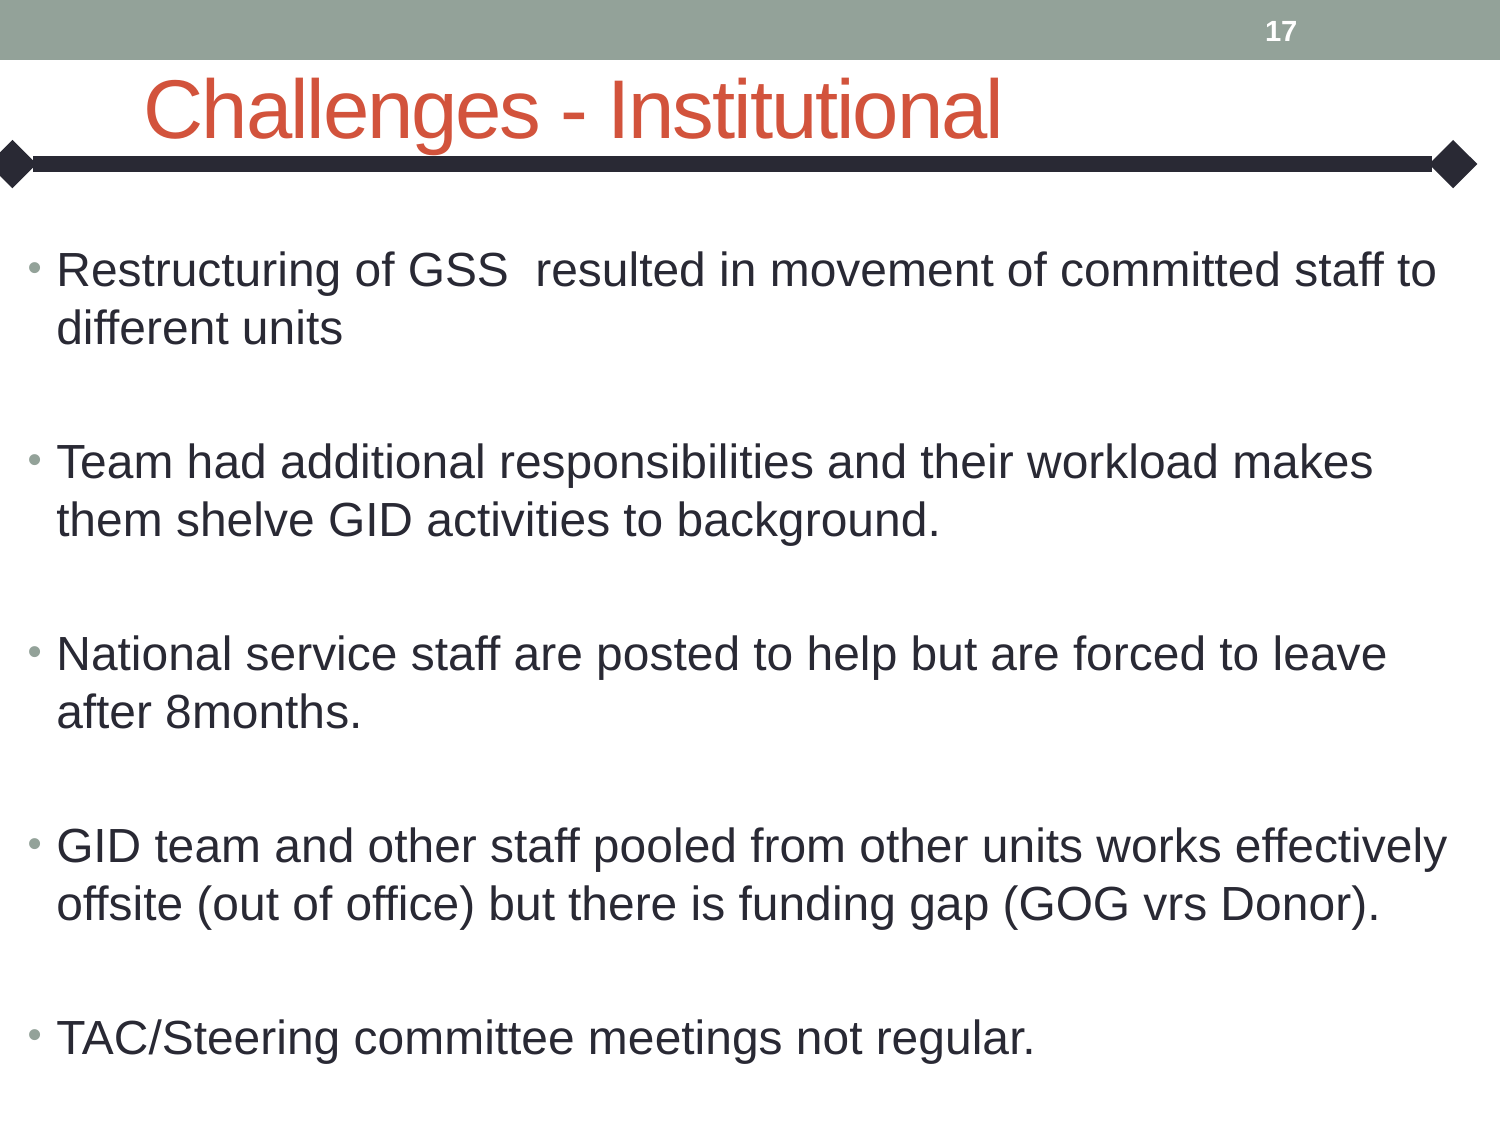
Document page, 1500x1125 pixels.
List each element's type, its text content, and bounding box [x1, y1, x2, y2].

title Challenges - Institutional [128, 23, 1325, 156]
list Restructuring of GSS resulted in movement of committed staff to different units Team had additional responsibilities and their workload makes them shelve GID activities to background. National service staff are posted to help but are forced to leave after 8months. GID team and other staff pooled from other units works effectively offsite (out of office) but there is funding gap (GOG vrs Donor). TAC/Steering committee meetings not regular. [12, 168, 1475, 1100]
slide_number 17 [1250, 3, 1425, 57]
